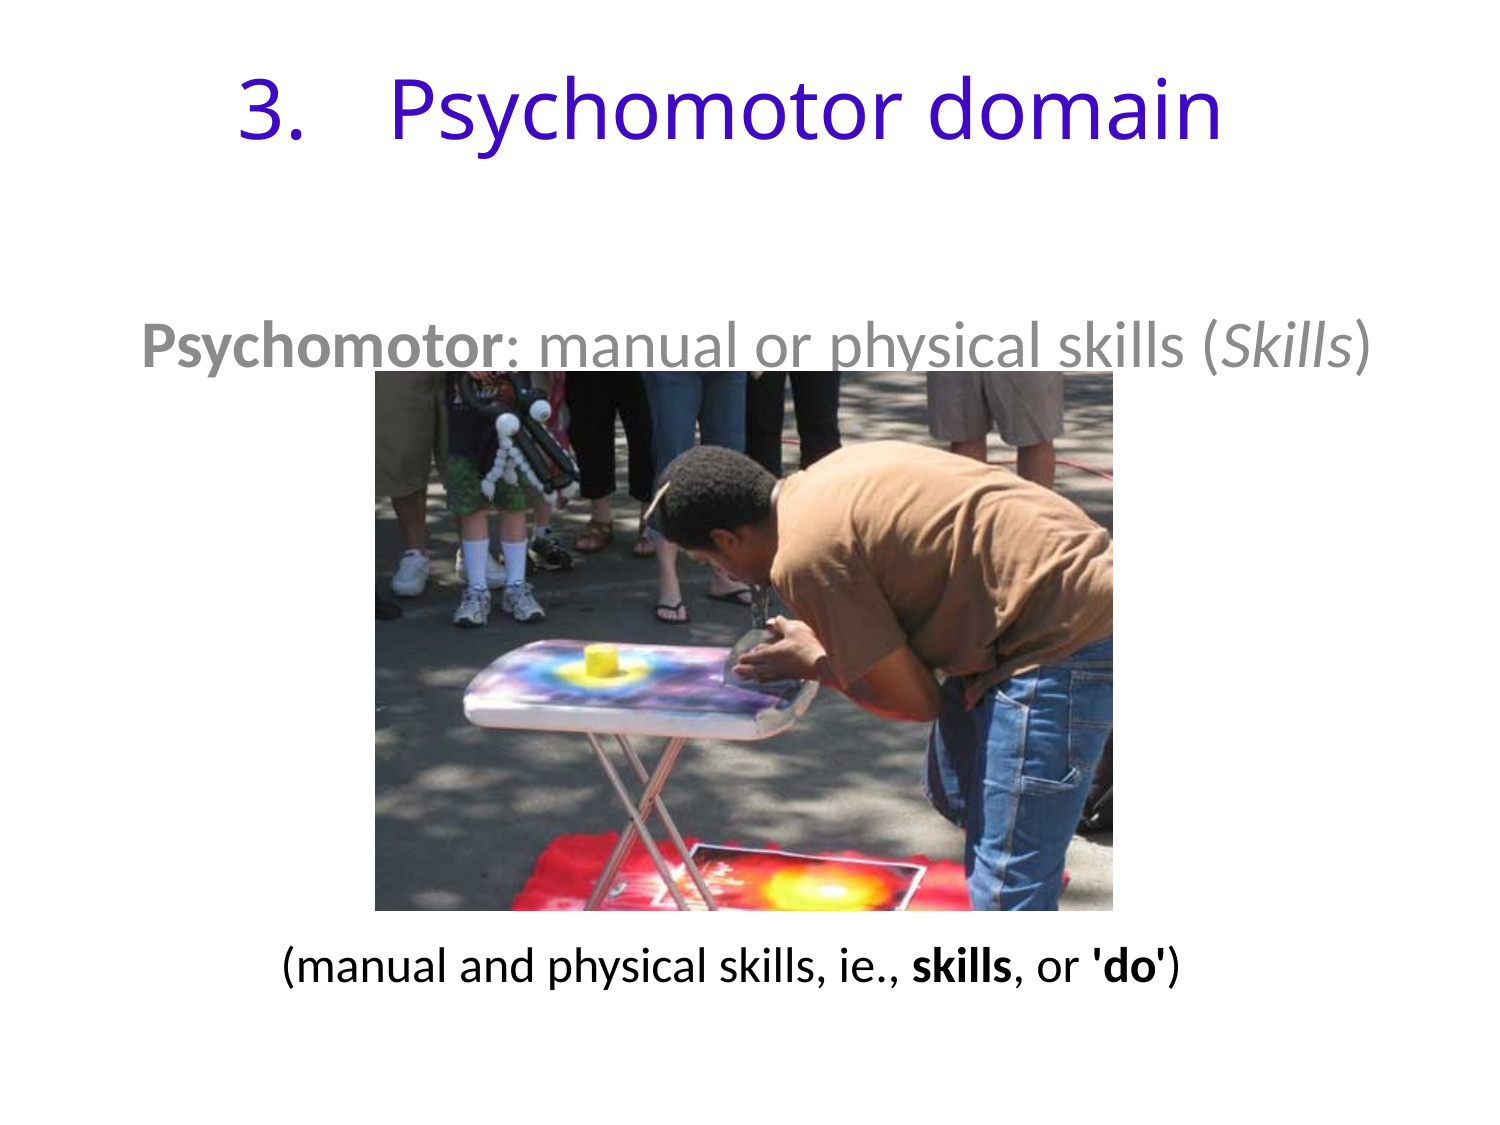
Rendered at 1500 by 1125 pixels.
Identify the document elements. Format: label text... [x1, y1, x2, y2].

subtitle Psychomotor: manual or physical skills (Skills) [0, 200, 1500, 1125]
title 3. Psychomotor domain [87, 24, 1376, 188]
text_box (manual and physical skills, ie., skills, or 'do') [0, 924, 1463, 1000]
picture [374, 371, 1113, 912]
